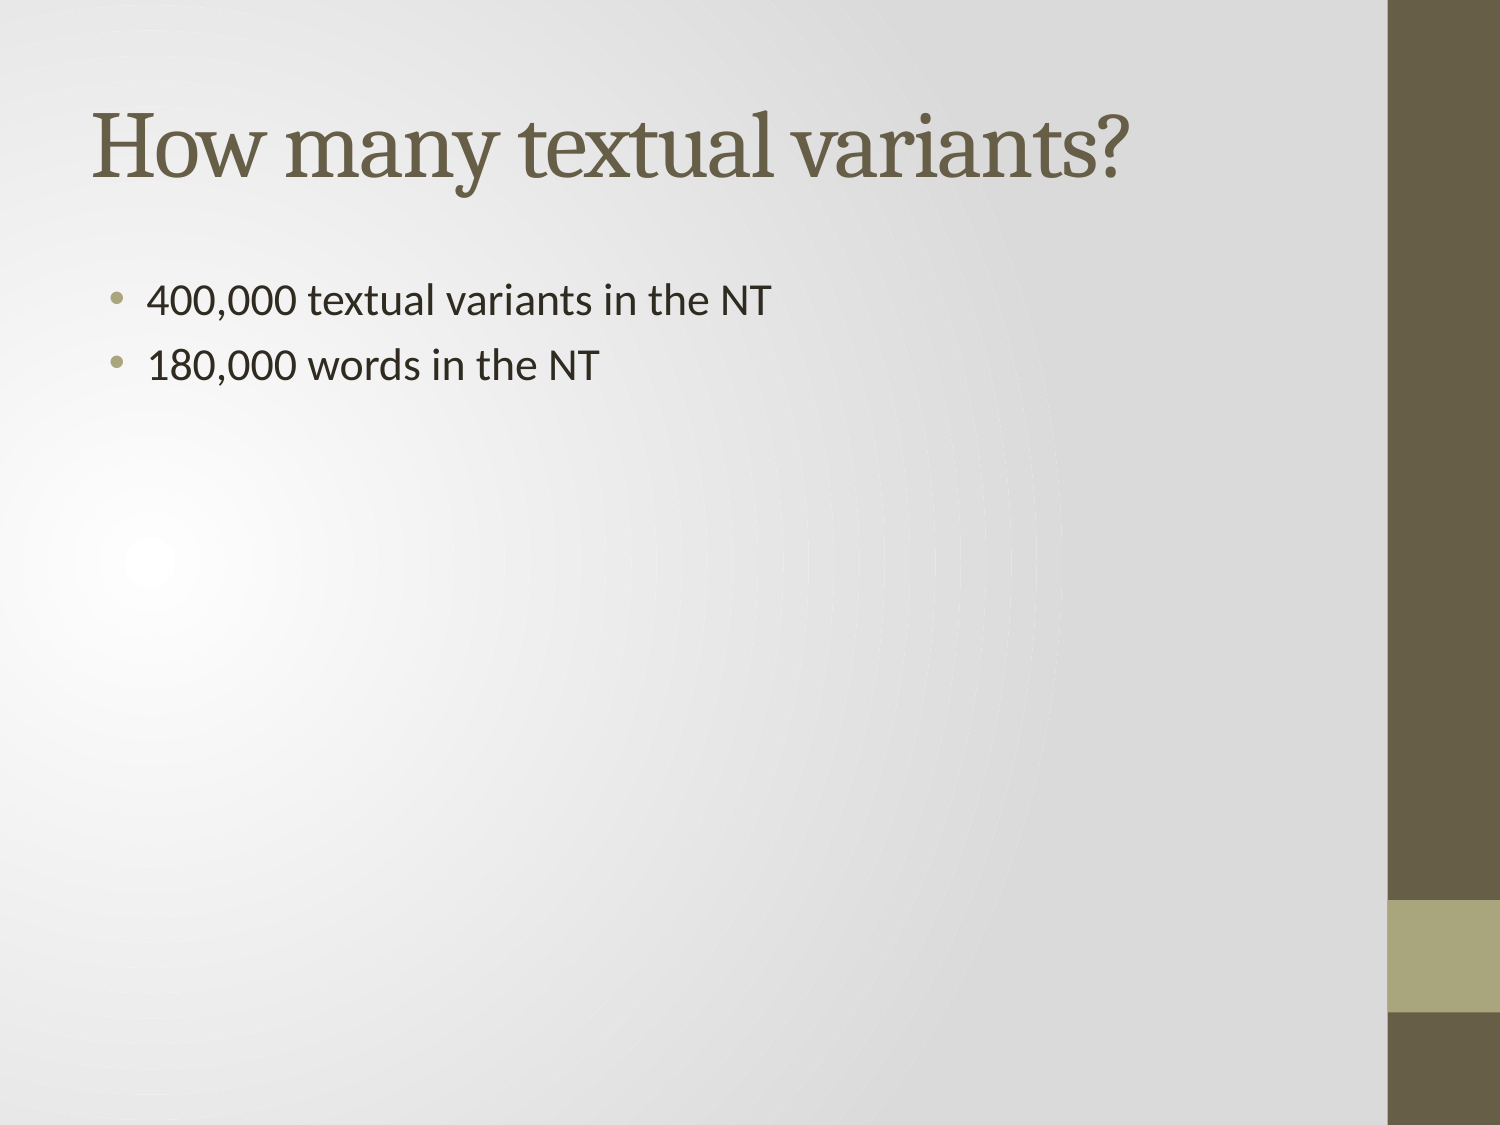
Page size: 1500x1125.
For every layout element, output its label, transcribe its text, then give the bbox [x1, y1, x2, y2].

list 400,000 textual variants in the NT 180,000 words in the NT [75, 262, 1325, 1050]
title How many textual variants? [75, 45, 1325, 233]
